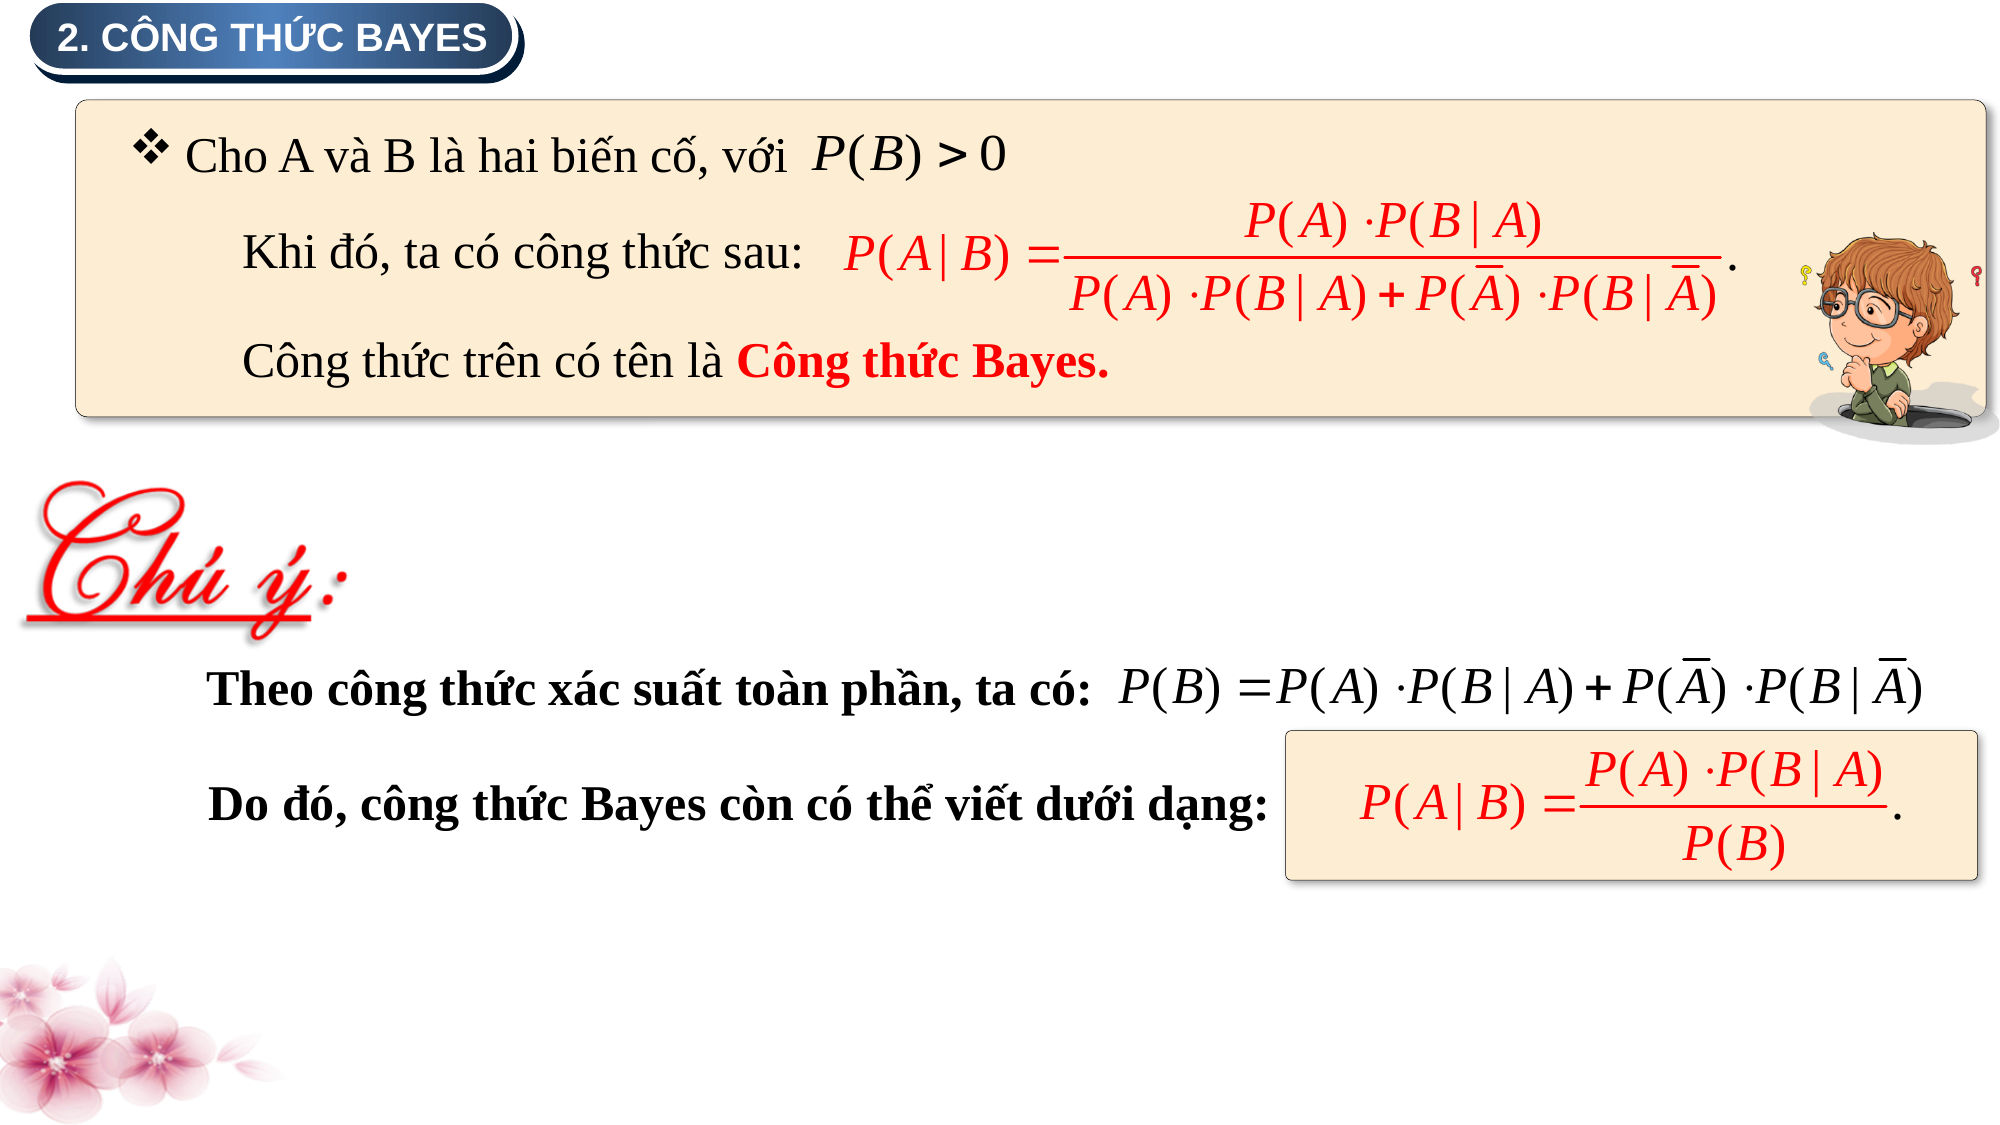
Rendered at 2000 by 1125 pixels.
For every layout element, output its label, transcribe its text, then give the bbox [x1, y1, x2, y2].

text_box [75, 99, 2000, 449]
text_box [191, 646, 1936, 726]
picture [3, 476, 375, 652]
picture [0, 956, 287, 1125]
text_box 2. CÔNG THỨC BAYES [26, 0, 516, 72]
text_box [193, 730, 1978, 881]
